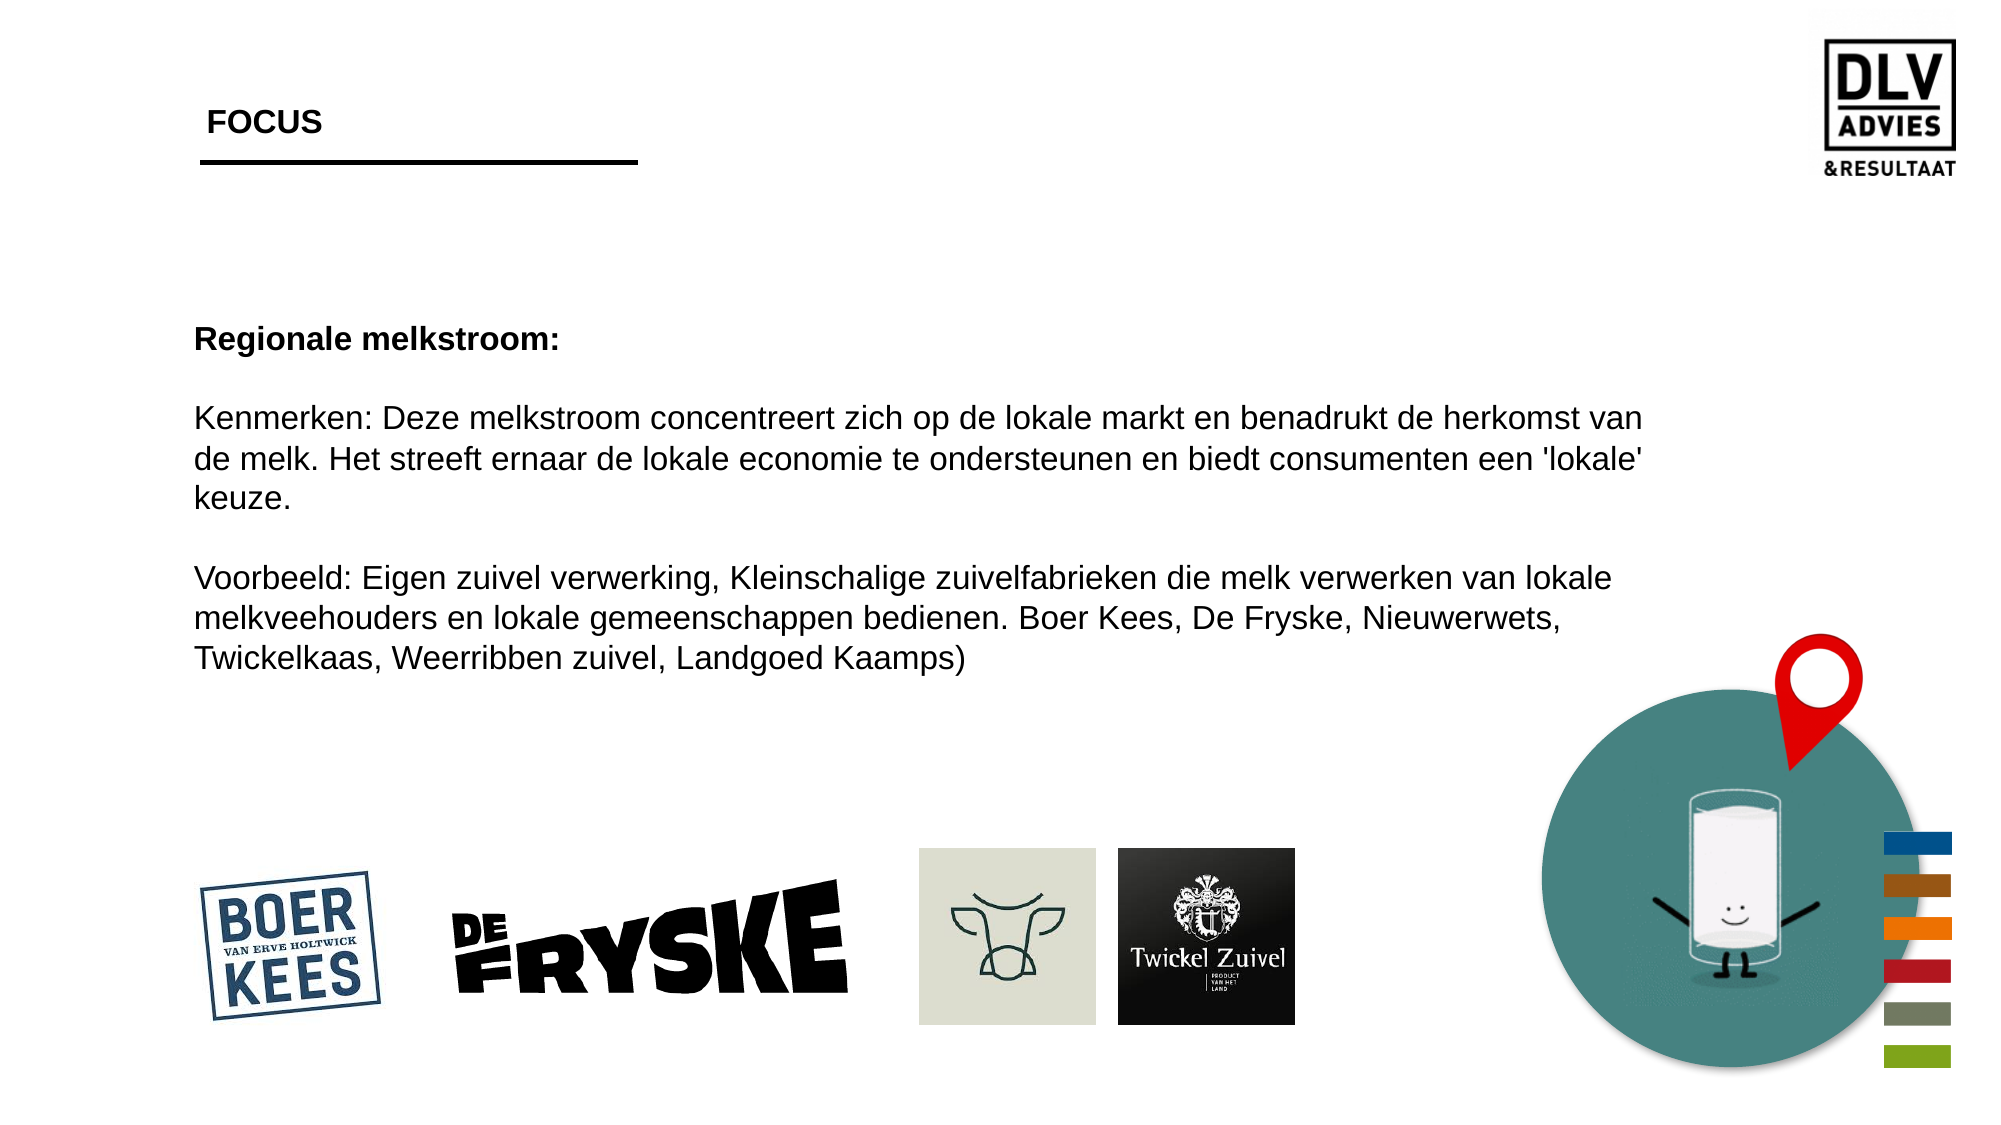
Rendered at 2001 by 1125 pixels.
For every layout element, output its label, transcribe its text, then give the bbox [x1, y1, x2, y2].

text_box FOCUS [191, 93, 1070, 148]
picture [1808, 8, 1956, 176]
picture [451, 879, 848, 994]
picture [178, 834, 402, 1057]
picture [1884, 809, 1978, 1106]
text_box Regionale melkstroom: Kenmerken: Deze melkstroom concentreert zich op de lokale markt en benadrukt de herkomst van de melk. Het streeft ernaar de lokale economie te ondersteunen en biedt consumenten een 'lokale' keuze. Voorbeeld: Eigen zuivel verwerking, Kleinschalige zuivelfabrieken die melk verwerken van lokale melkveehouders en lokale gemeenschappen bedienen. Boer Kees, De Fryske, Nieuwerwets, Twickelkaas, Weerribben zuivel, Landgoed Kaamps) [178, 179, 1666, 684]
picture [1118, 848, 1295, 1025]
text_box [1540, 688, 1908, 1069]
picture [1621, 600, 1912, 1006]
picture [919, 848, 1096, 1025]
